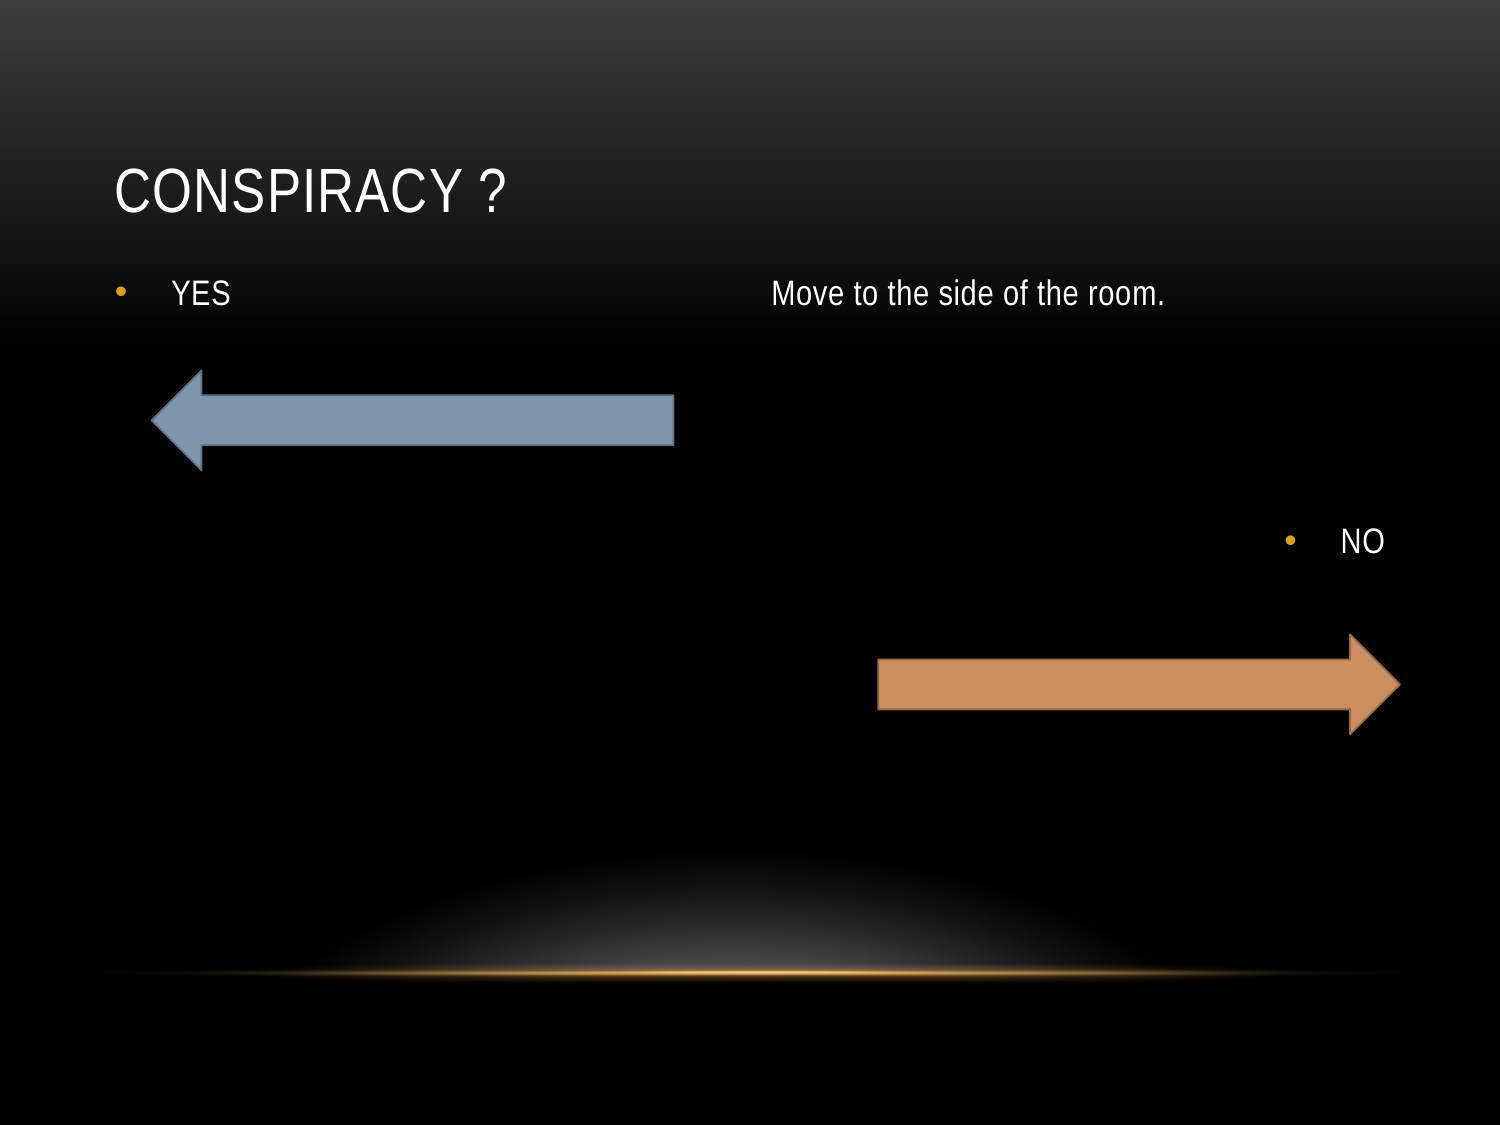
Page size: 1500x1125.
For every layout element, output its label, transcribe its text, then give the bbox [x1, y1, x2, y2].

picture [0, 0, 1500, 1125]
text_box [877, 633, 1401, 736]
text_box [150, 369, 675, 472]
title Conspiracy ? [99, 45, 1400, 233]
list YES Move to the side of the room. NO [99, 262, 1400, 938]
